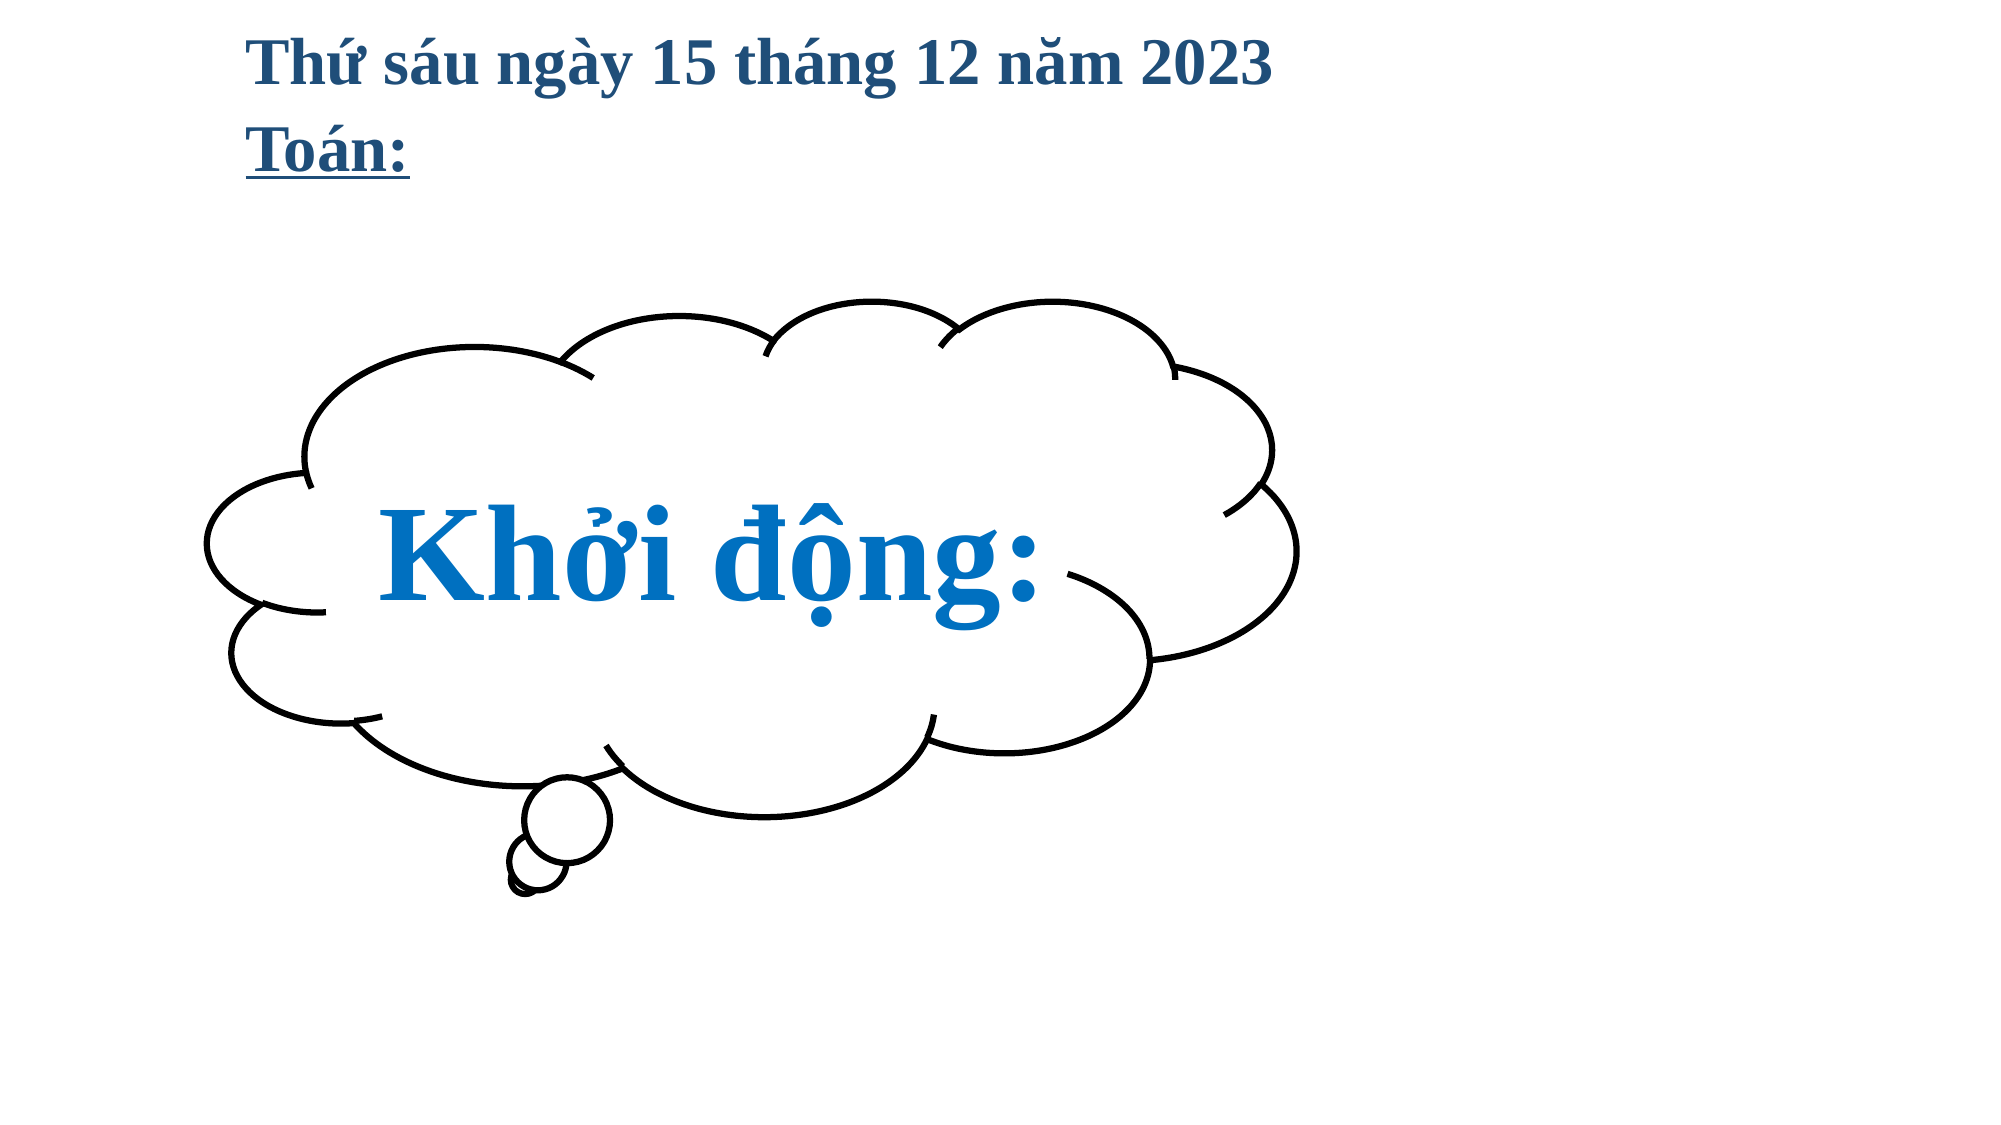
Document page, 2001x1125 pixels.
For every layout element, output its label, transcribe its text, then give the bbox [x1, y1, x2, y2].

text_box Thứ sáu ngày 15 tháng 12 năm 2023 [201, 0, 1324, 115]
text_box Toán: [202, 49, 493, 203]
text_box Khởi động: [205, 300, 1298, 896]
